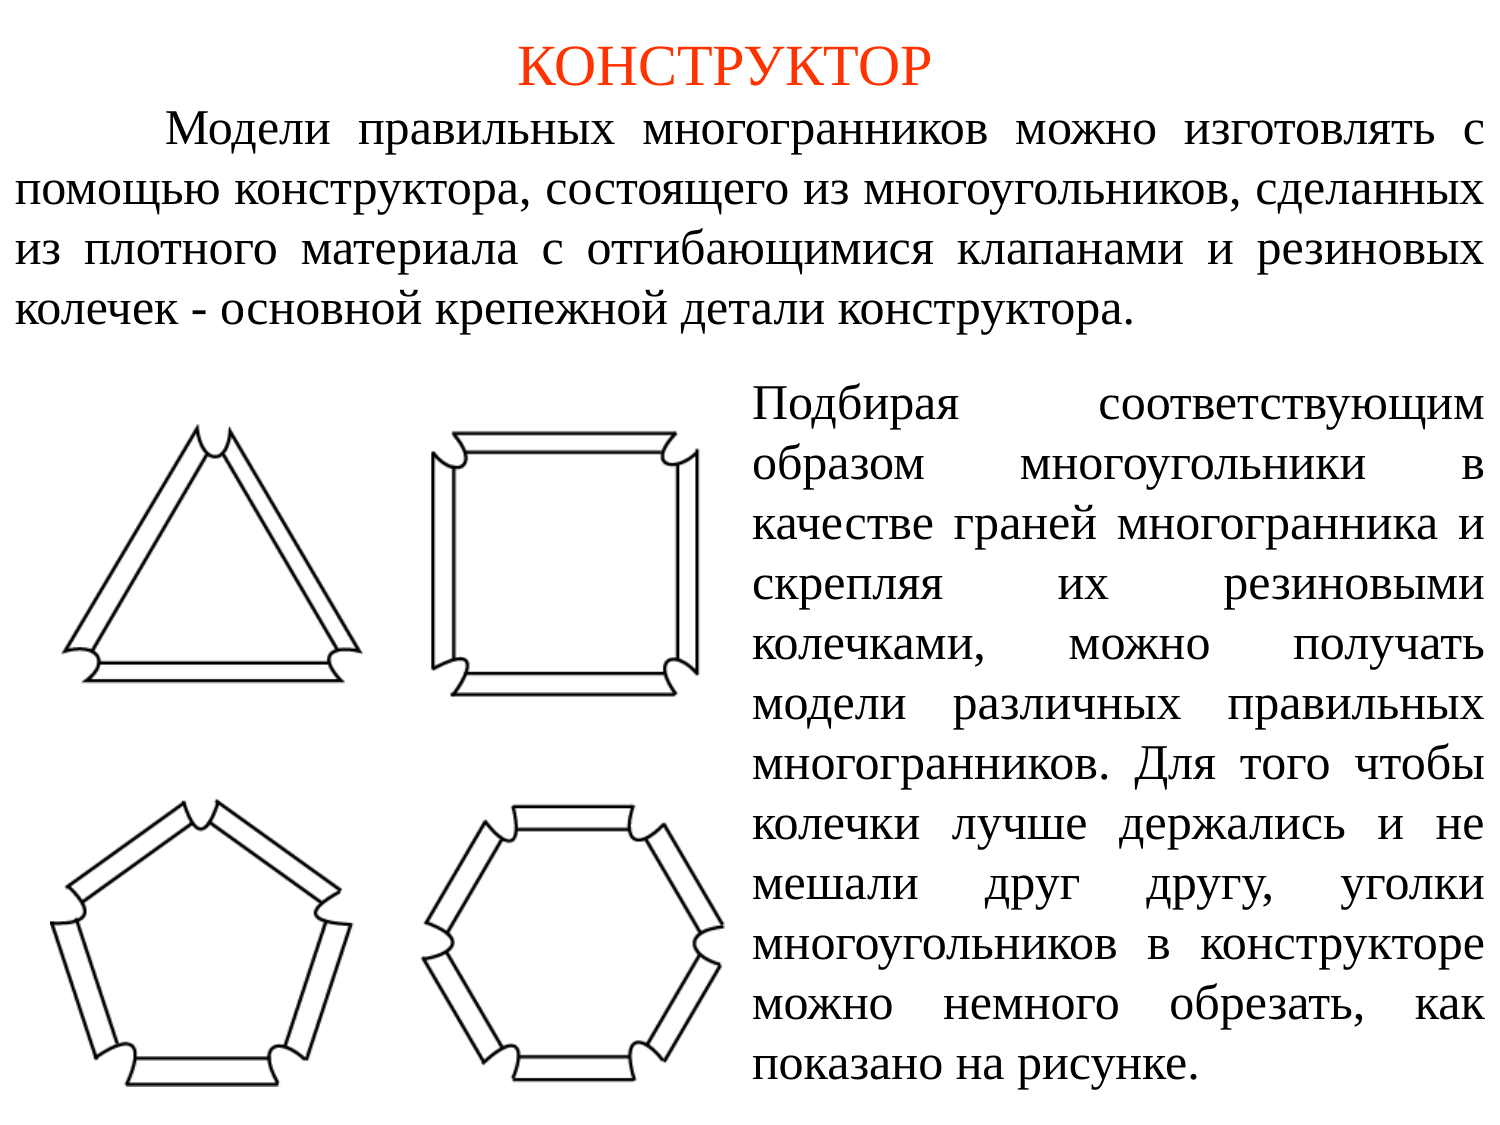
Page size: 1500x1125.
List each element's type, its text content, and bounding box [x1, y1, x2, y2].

text_box Модели правильных многогранников можно изготовлять с помощью конструктора, состоящего из многоугольников, сделанных из плотного материала с отгибающимися клапанами и резиновых колечек - основной крепежной детали конструктора. [0, 87, 1500, 343]
title КОНСТРУКТОР [87, 24, 1363, 87]
picture [49, 424, 725, 1087]
text_box Подбирая соответствующим образом многоугольники в качестве граней многогранника и скрепляя их резиновыми колечками, можно получать модели различных правильных многогранников. Для того чтобы колечки лучше держались и не мешали друг другу, уголки многоугольников в конструкторе можно немного обрезать, как показано на рисунке. [737, 362, 1500, 1098]
